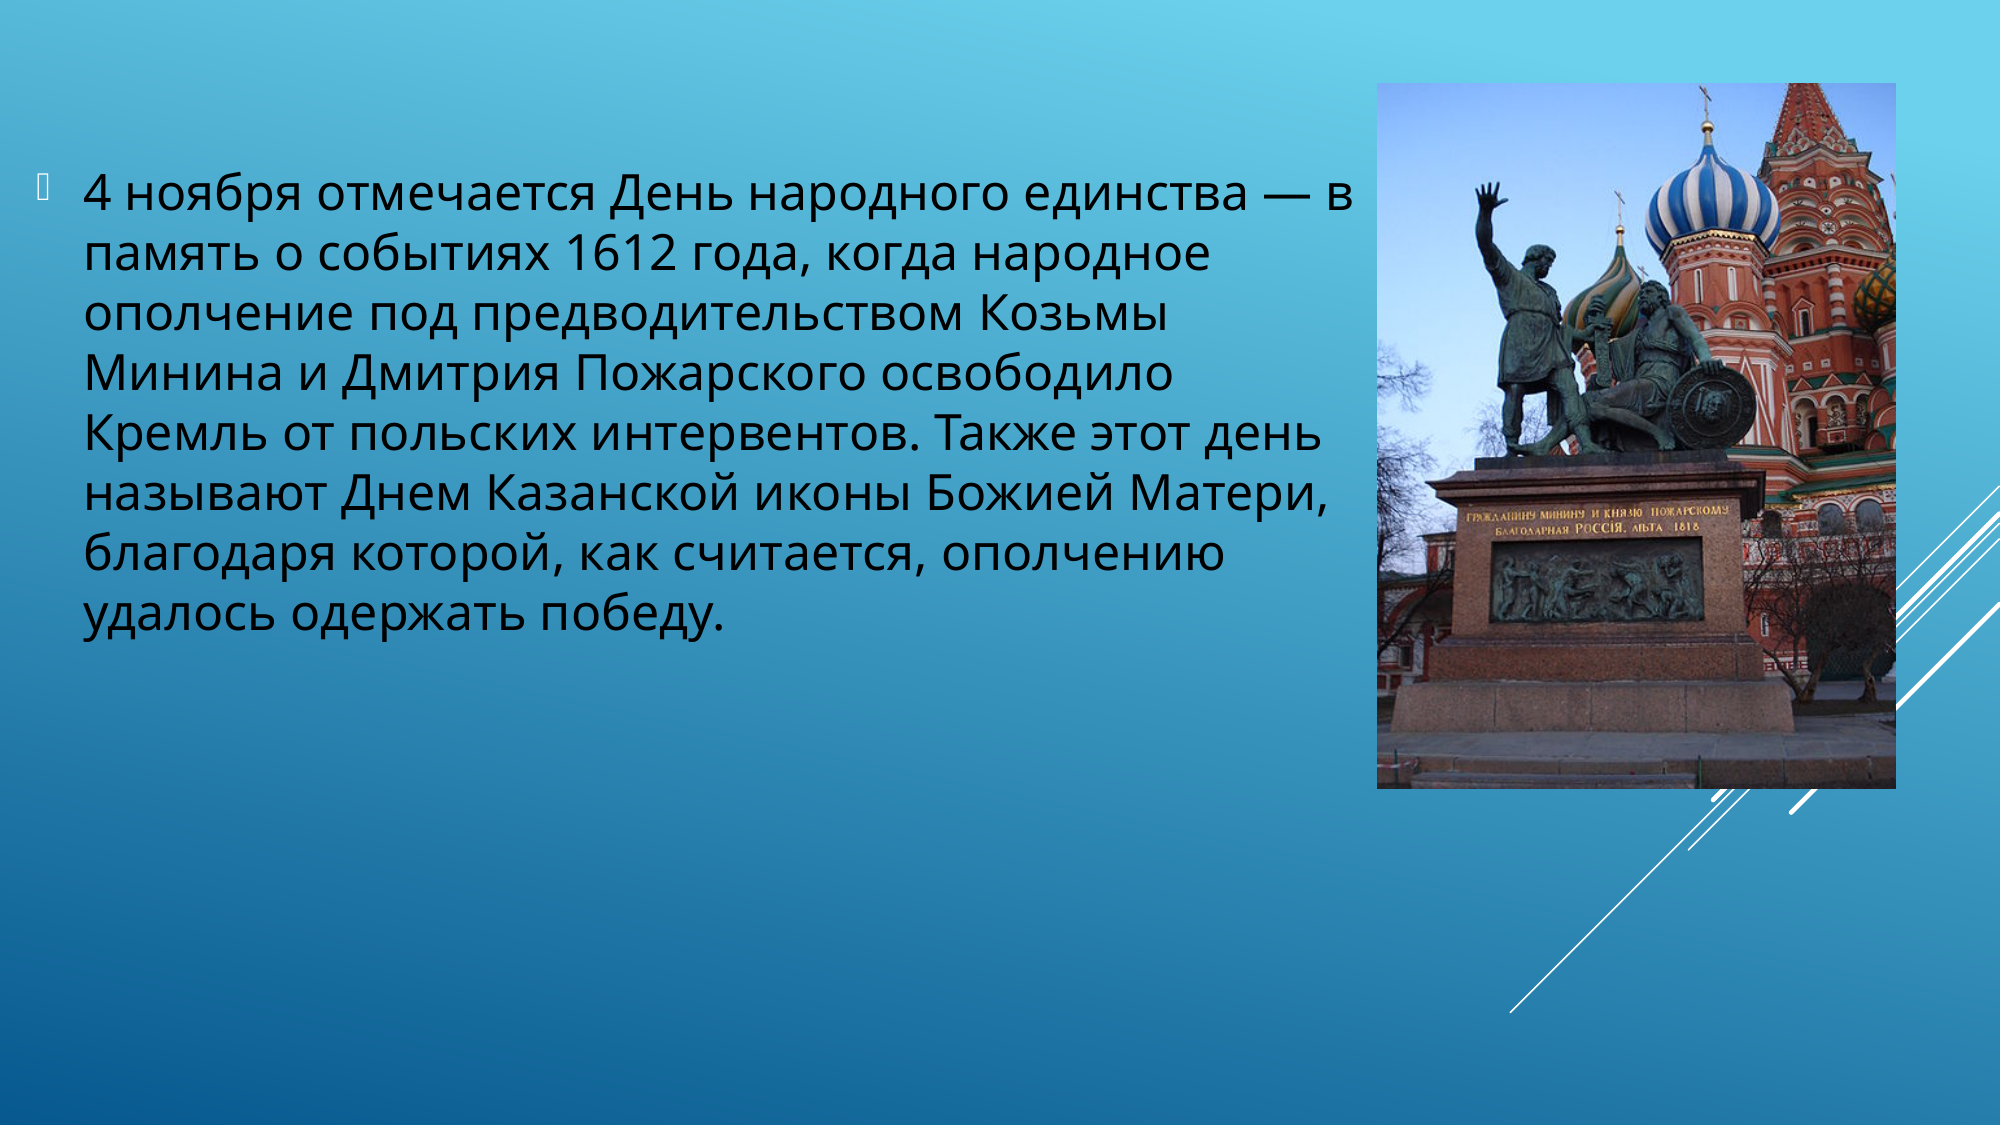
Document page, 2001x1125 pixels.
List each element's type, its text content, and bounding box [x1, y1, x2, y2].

list 4 ноября отмечается День народного единства — в память о событиях 1612 года, когда народное ополчение под предводительством Козьмы Минина и Дмитрия Пожарского освободило Кремль от польских интервентов. Также этот день называют Днем Казанской иконы Божией Матери, благодаря которой, как считается, ополчению удалось одержать победу. [21, 24, 1378, 848]
picture [1377, 83, 1897, 790]
